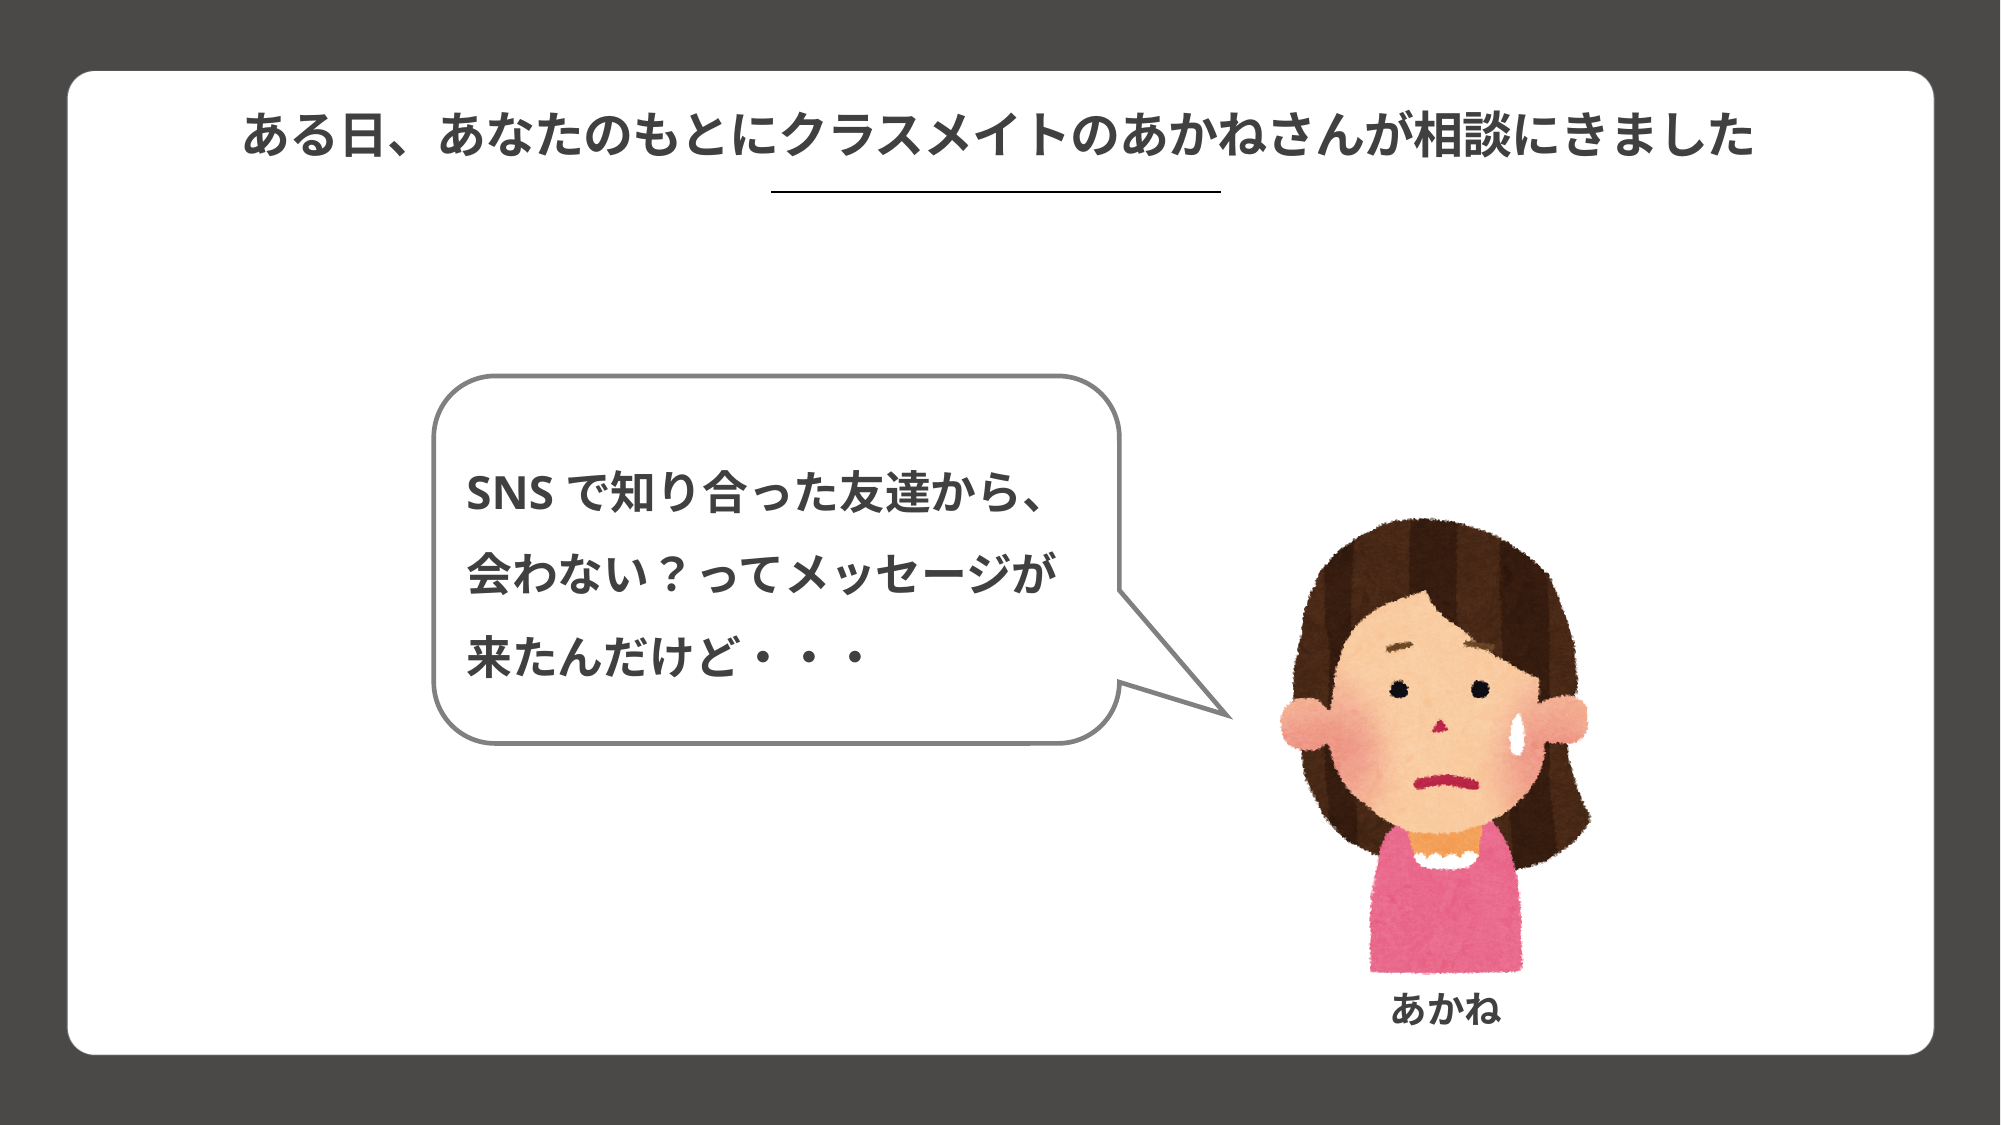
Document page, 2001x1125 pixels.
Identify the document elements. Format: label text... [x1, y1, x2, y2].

text_box あかね [1321, 991, 1571, 1039]
text_box ある日、あなたのもとにクラスメイトのあかねさんが相談にきました [68, 105, 1929, 159]
picture [0, 0, 2001, 1125]
text_box SNSで知り合った友達から、 会わない？ってメッセージが来たんだけど・・・ [432, 374, 1230, 745]
